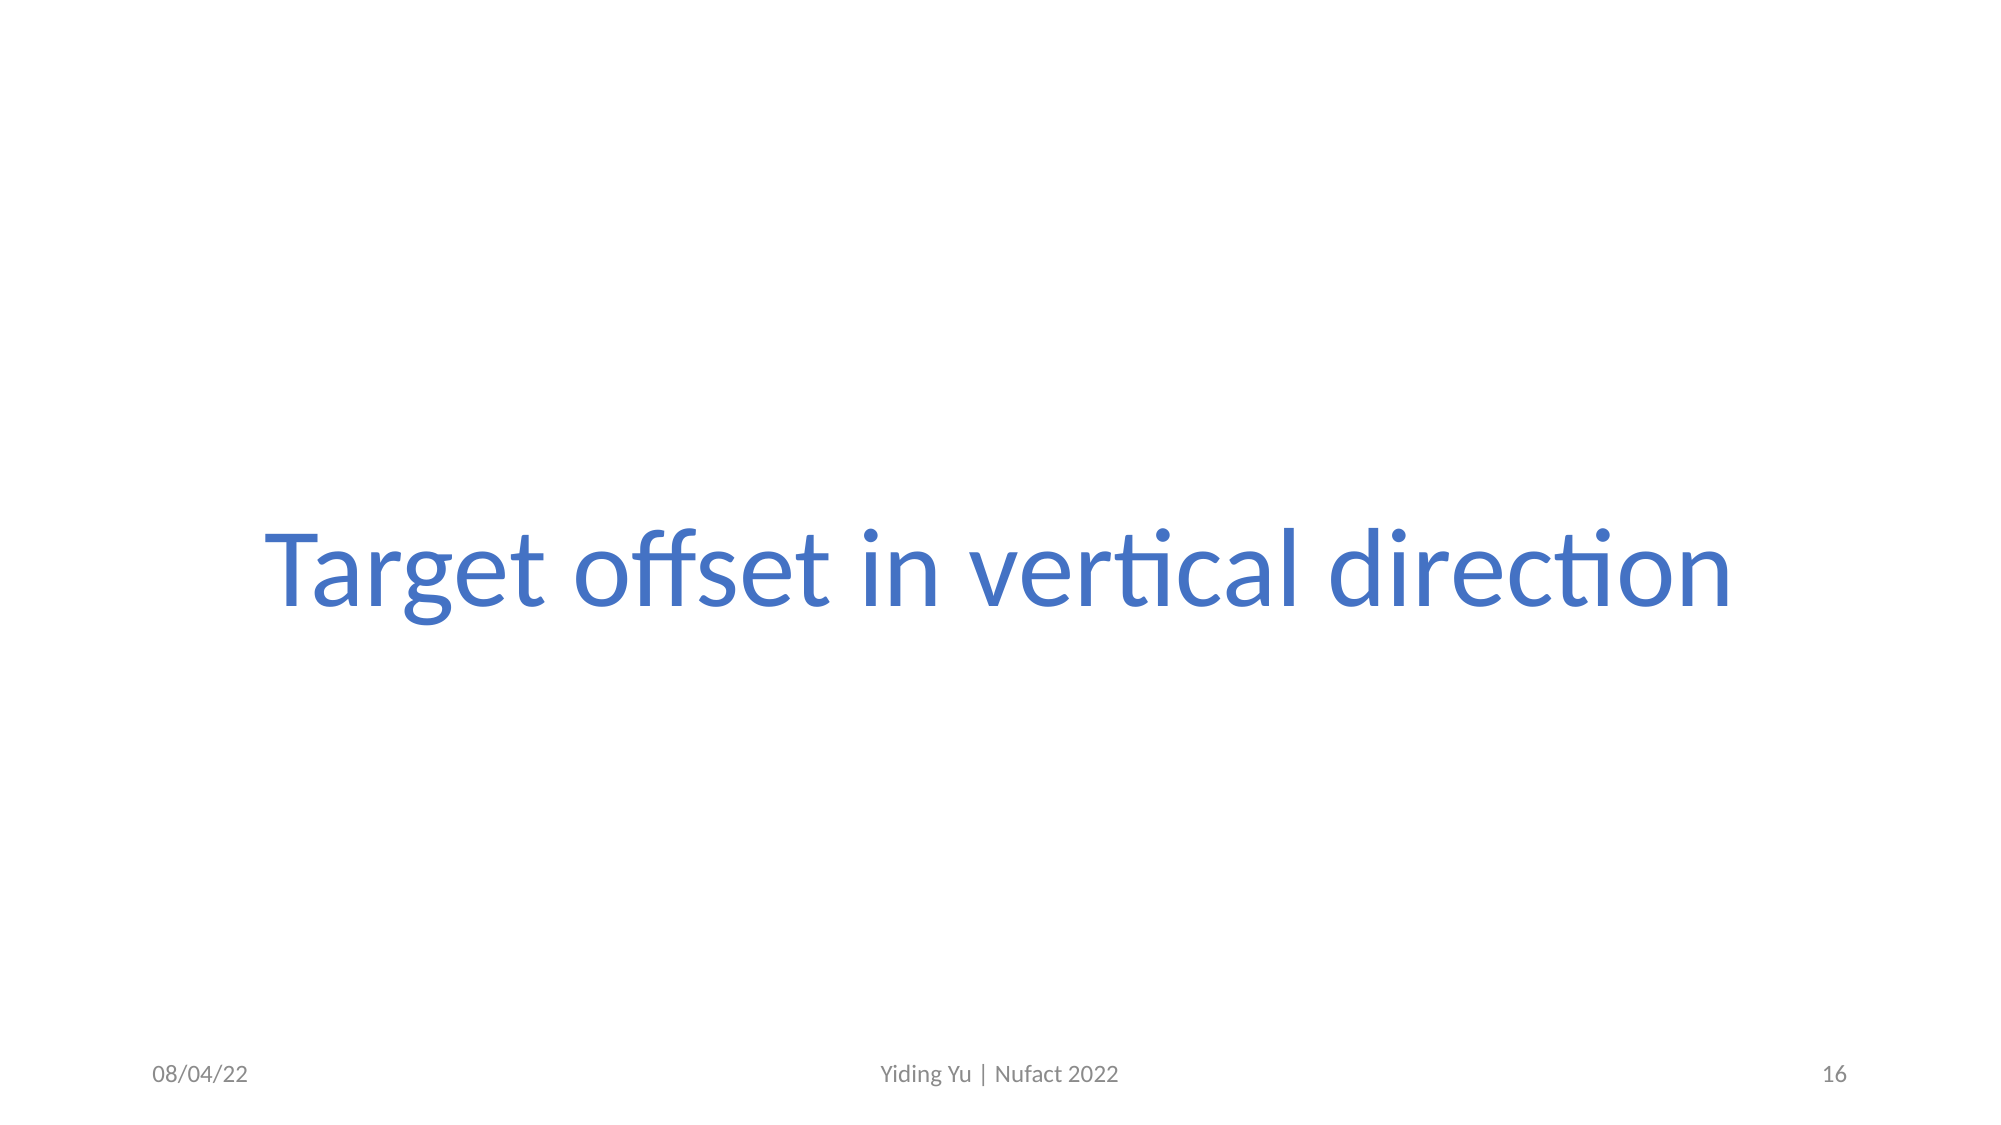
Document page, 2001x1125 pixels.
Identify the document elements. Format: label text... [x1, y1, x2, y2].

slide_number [137, 1042, 588, 1103]
footer Yiding Yu | Nufact 2022 [662, 1042, 1338, 1103]
text_box Target offset in vertical direction [249, 486, 1751, 637]
slide_number 16 [1412, 1042, 1863, 1103]
